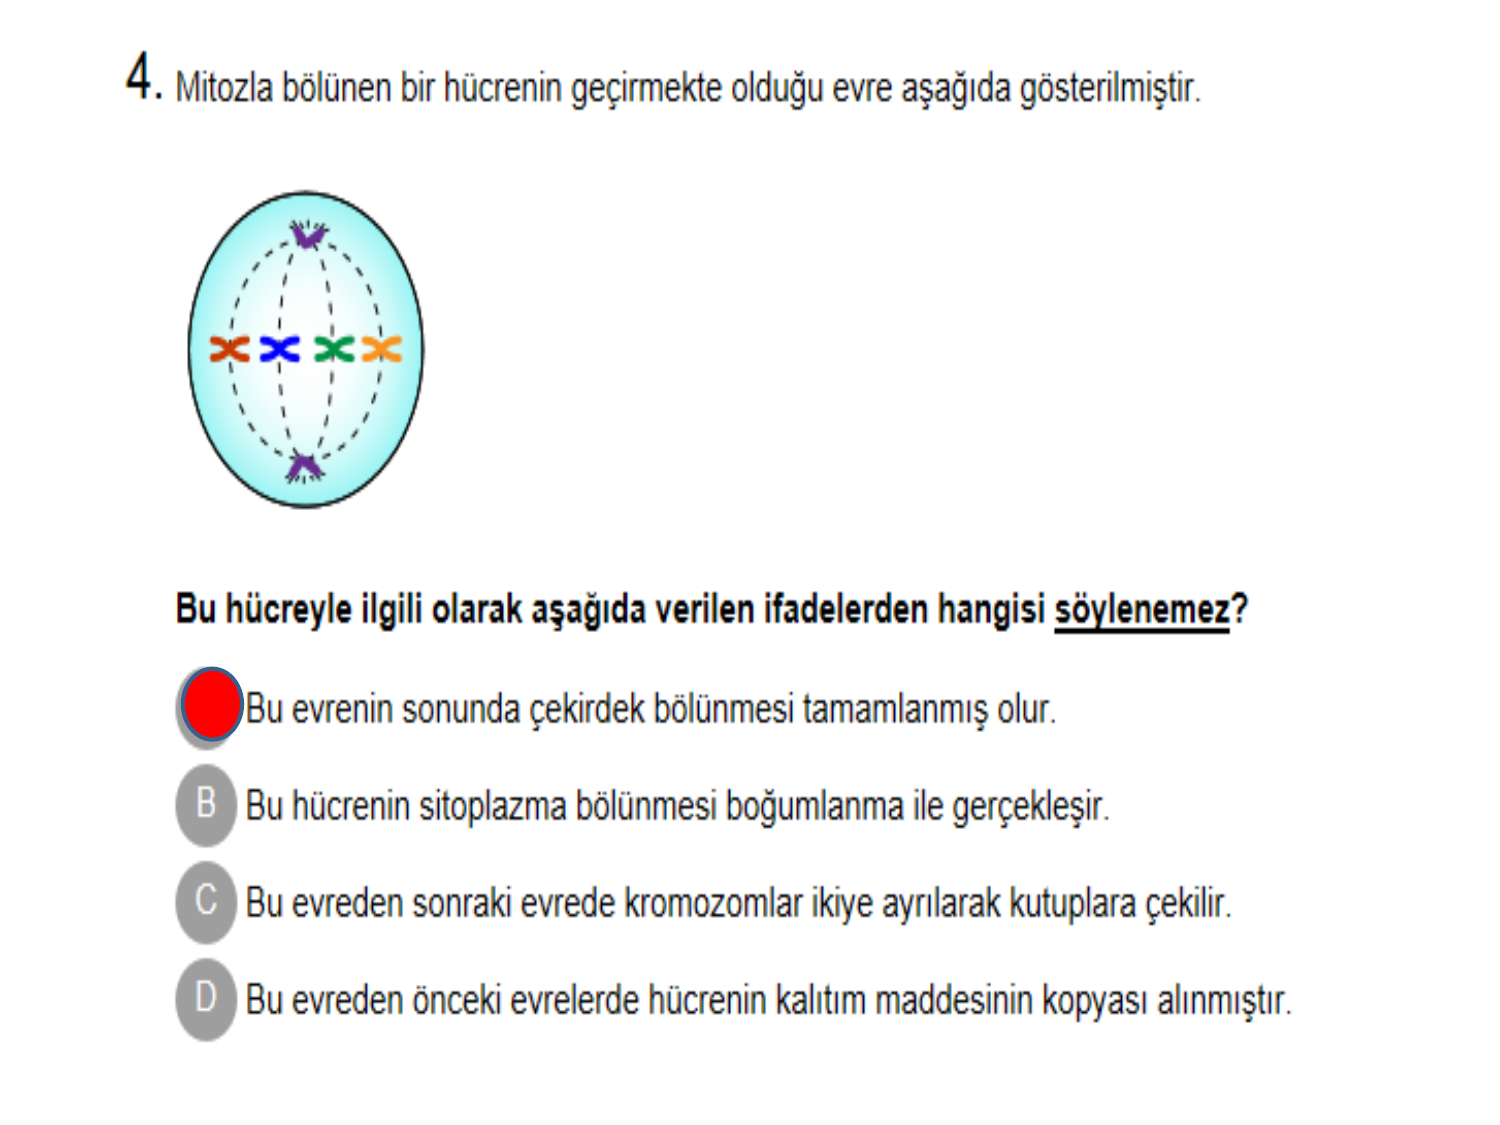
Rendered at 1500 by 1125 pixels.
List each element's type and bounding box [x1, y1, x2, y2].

picture [111, 30, 1318, 1059]
